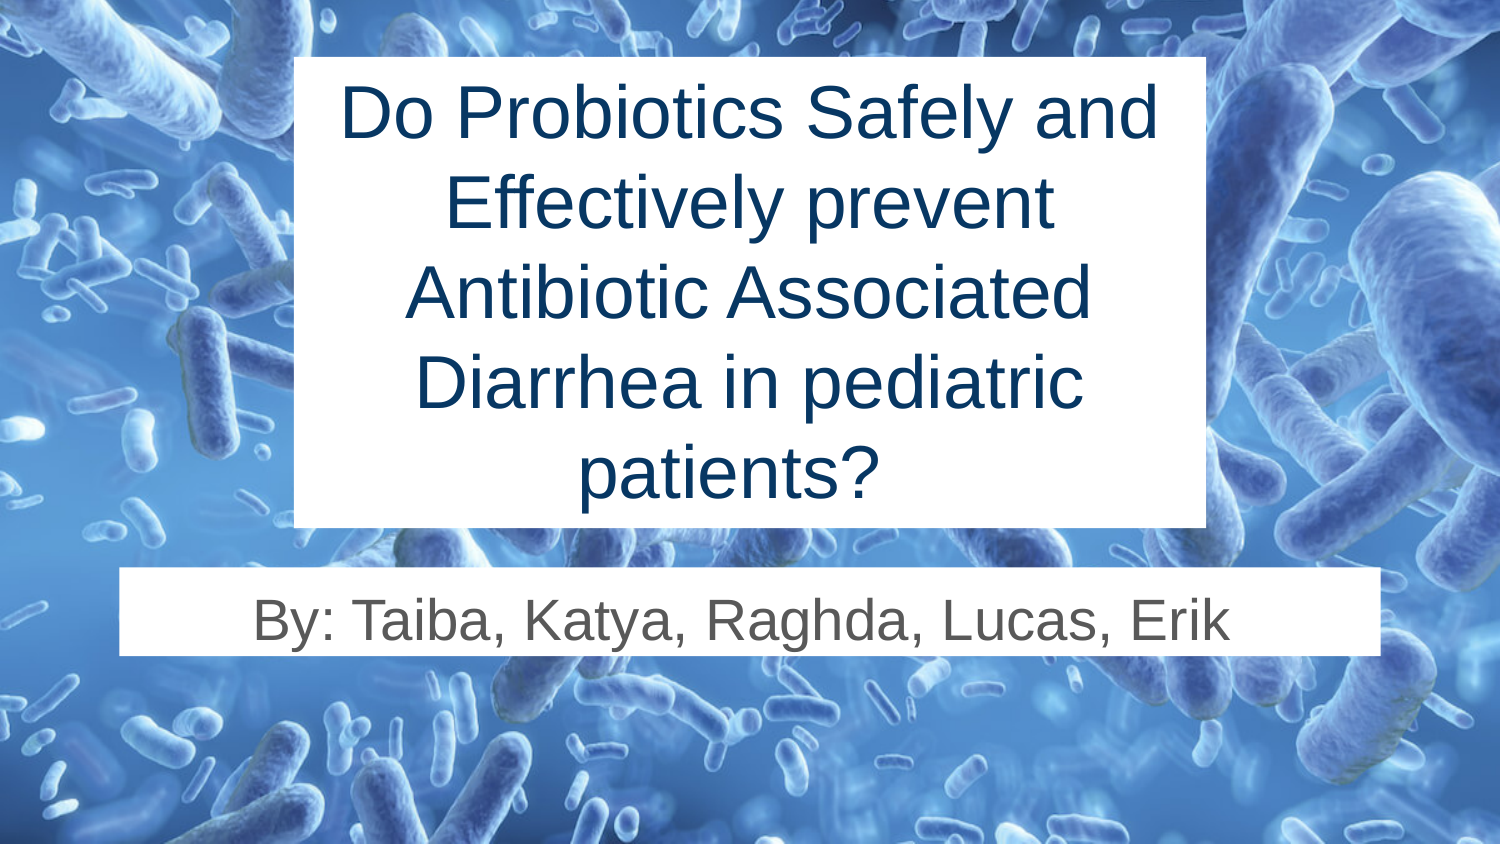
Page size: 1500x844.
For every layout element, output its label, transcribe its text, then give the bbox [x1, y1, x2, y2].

picture [0, 0, 1500, 844]
subtitle By: Taiba, Katya, Raghda, Lucas, Erik [119, 567, 1381, 657]
title Do Probiotics Safely and Effectively prevent Antibiotic Associated Diarrhea in pediatric patients? [293, 56, 1207, 529]
